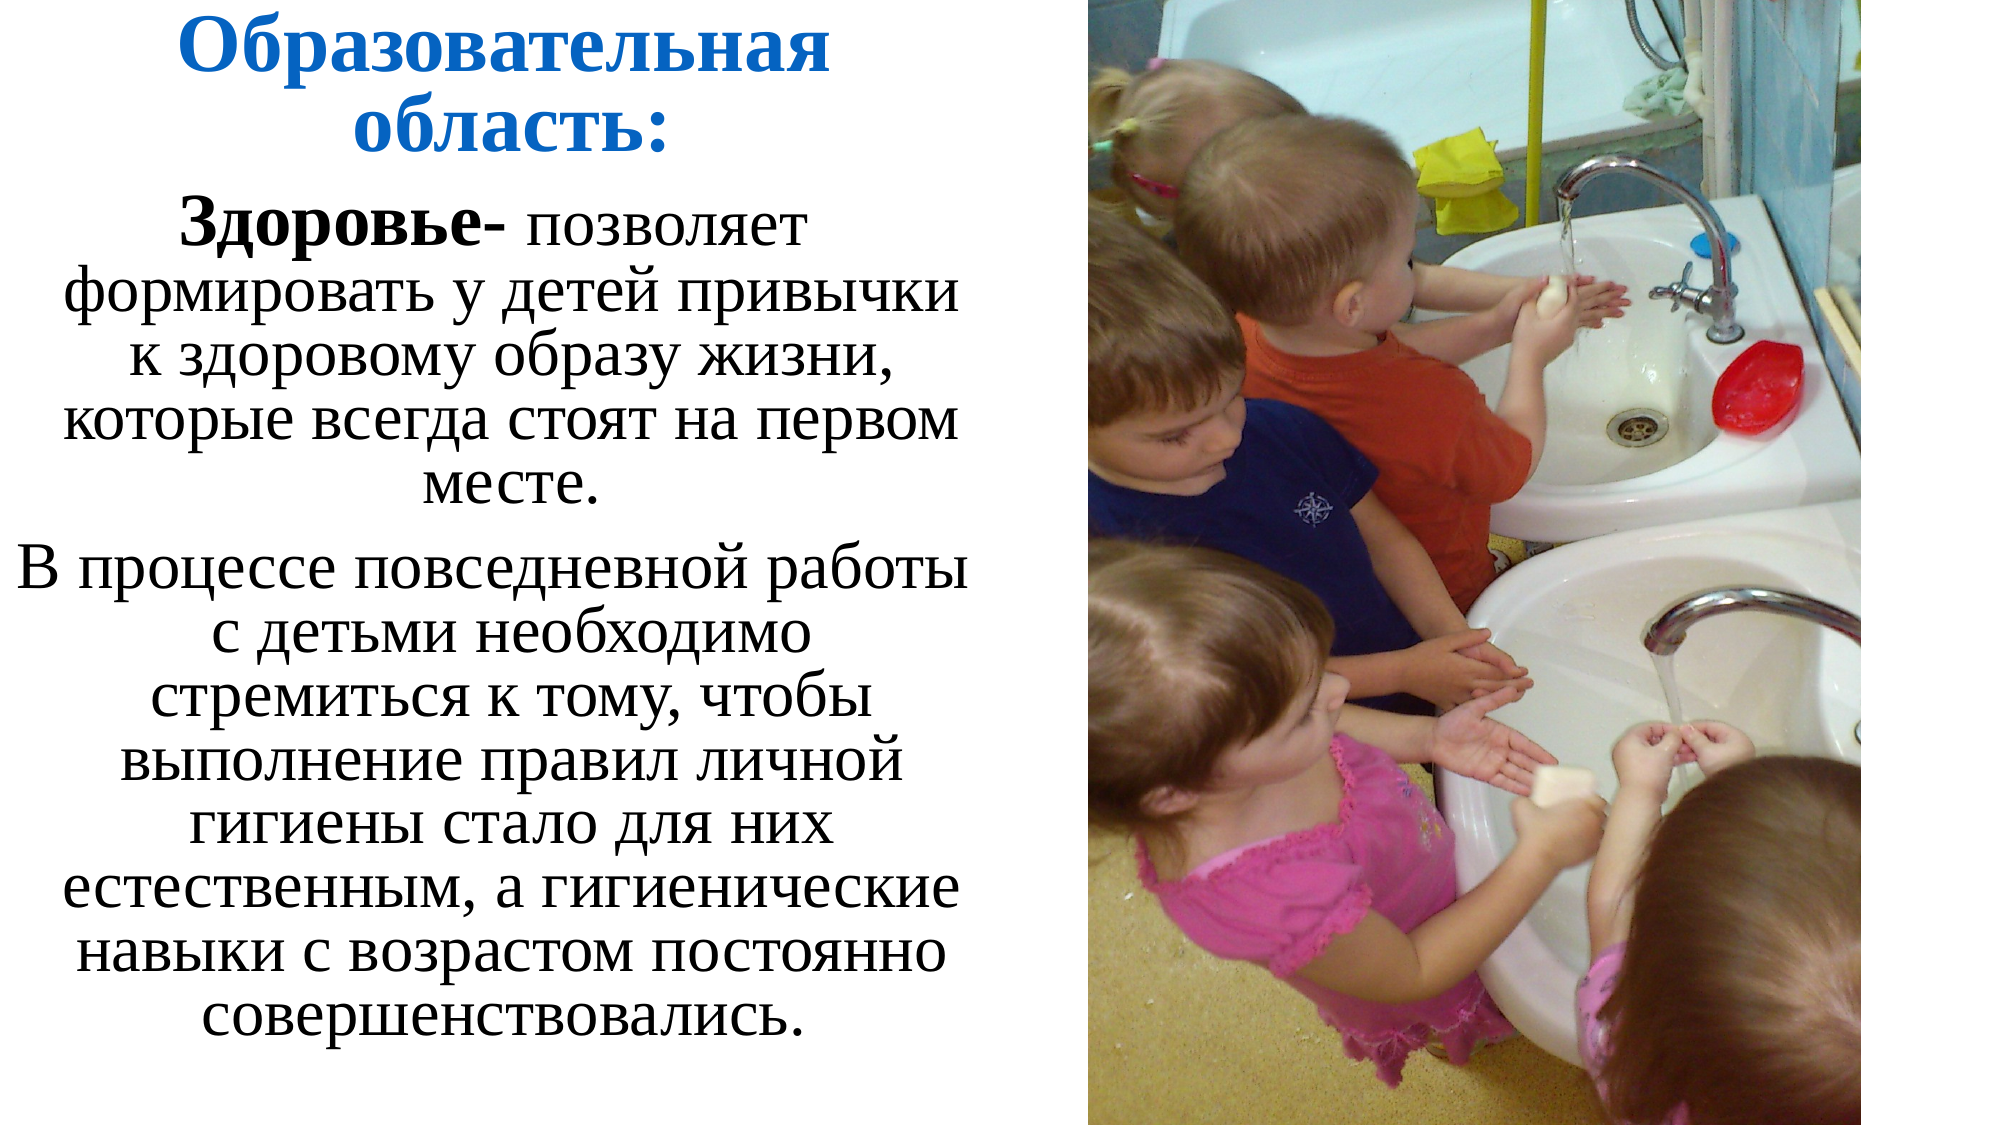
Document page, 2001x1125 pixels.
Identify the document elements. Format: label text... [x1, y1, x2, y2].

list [1087, 0, 1861, 1125]
list Образовательная область: Здоровье- позволяет формировать у детей привычки к здоровому образу жизни, которые всегда стоят на первом месте. В процессе повседневной работы с детьми необходимо стремиться к тому, чтобы выполнение правил личной гигиены стало для них естественным, а гигиенические навыки с возрастом постоянно совершенствовались. [0, 0, 988, 1125]
